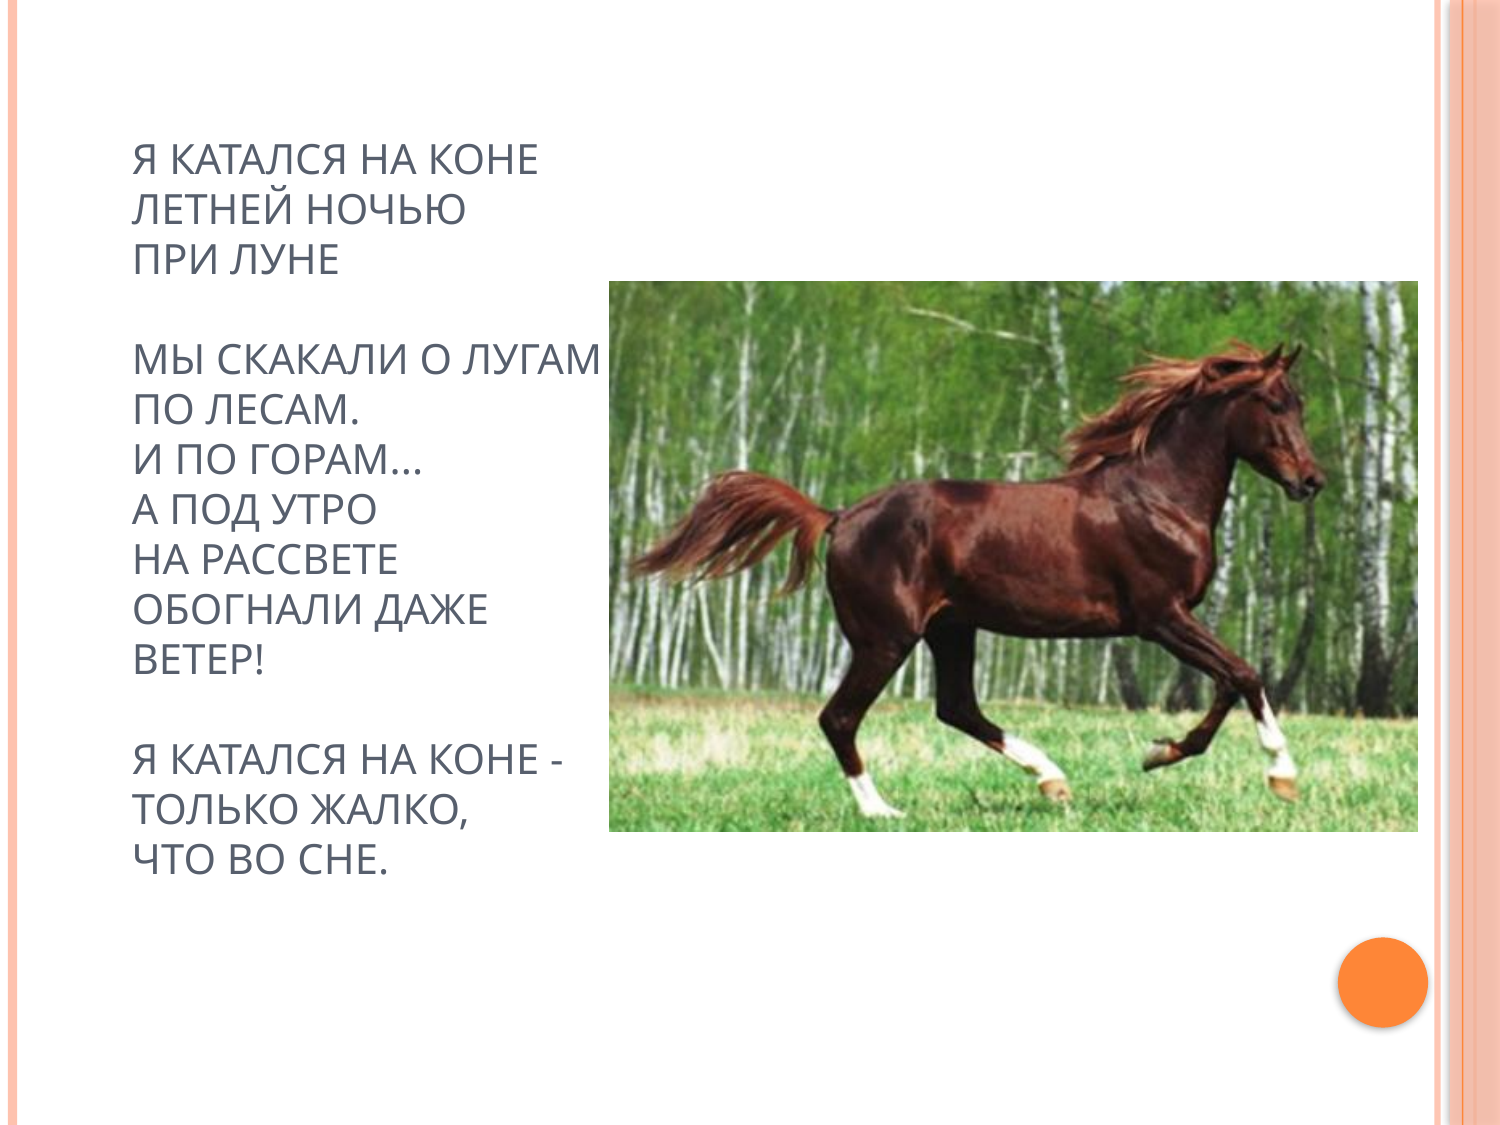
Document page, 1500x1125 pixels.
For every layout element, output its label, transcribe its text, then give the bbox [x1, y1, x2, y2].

title Я катался на коне летней ночью при луне Мы скакали о лугам по лесам. и по горам... А под утро на рассвете обогнали даже Ветер! Я катался на коне - только жалко, что во сне. [117, 246, 1243, 891]
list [608, 280, 1418, 833]
